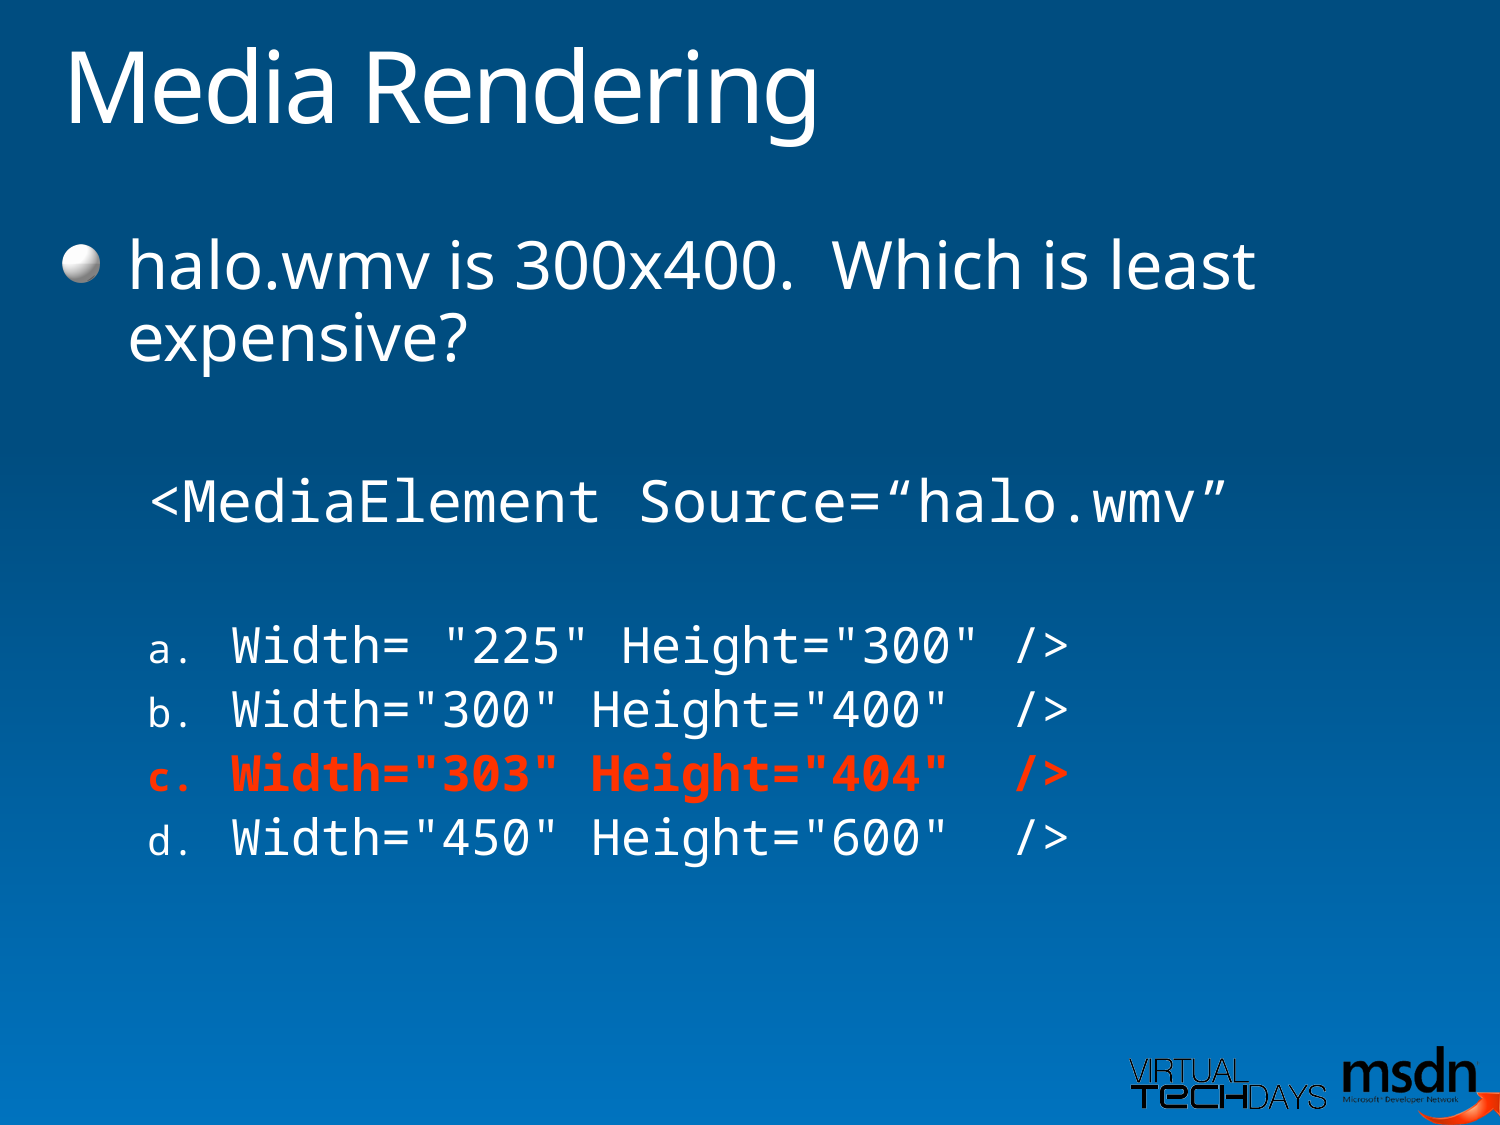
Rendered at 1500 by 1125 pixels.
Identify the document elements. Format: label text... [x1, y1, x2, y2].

title Media Rendering [62, 37, 1438, 147]
picture [1343, 1046, 1500, 1125]
picture [1125, 1049, 1327, 1119]
list halo.wmv is 300x400. Which is least expensive? <MediaElement Source=“halo.wmv” Width= "225" Height="300" /> Width="300" Height="400" /> Width="303" Height="404" /> Width="450" Height="600" /> [62, 231, 1438, 911]
picture [62, 244, 100, 283]
